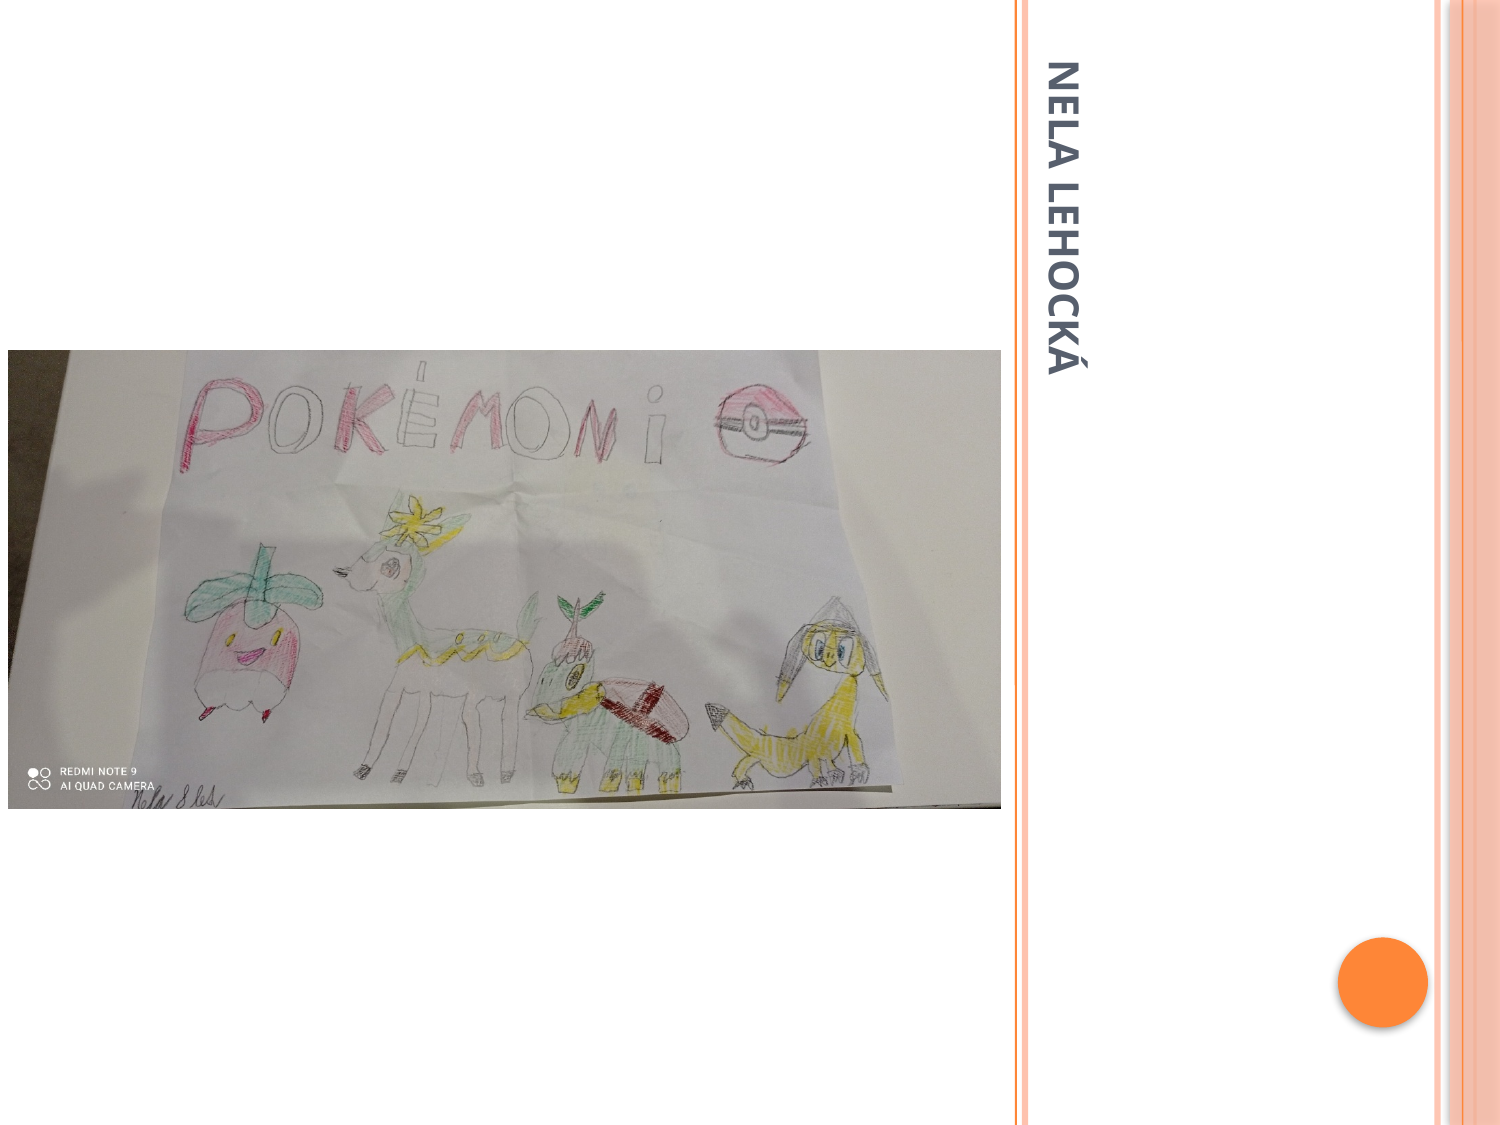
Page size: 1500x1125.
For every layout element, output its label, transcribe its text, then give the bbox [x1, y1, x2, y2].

title Nela Lehocká [1033, 45, 1109, 1080]
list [7, 349, 1001, 809]
